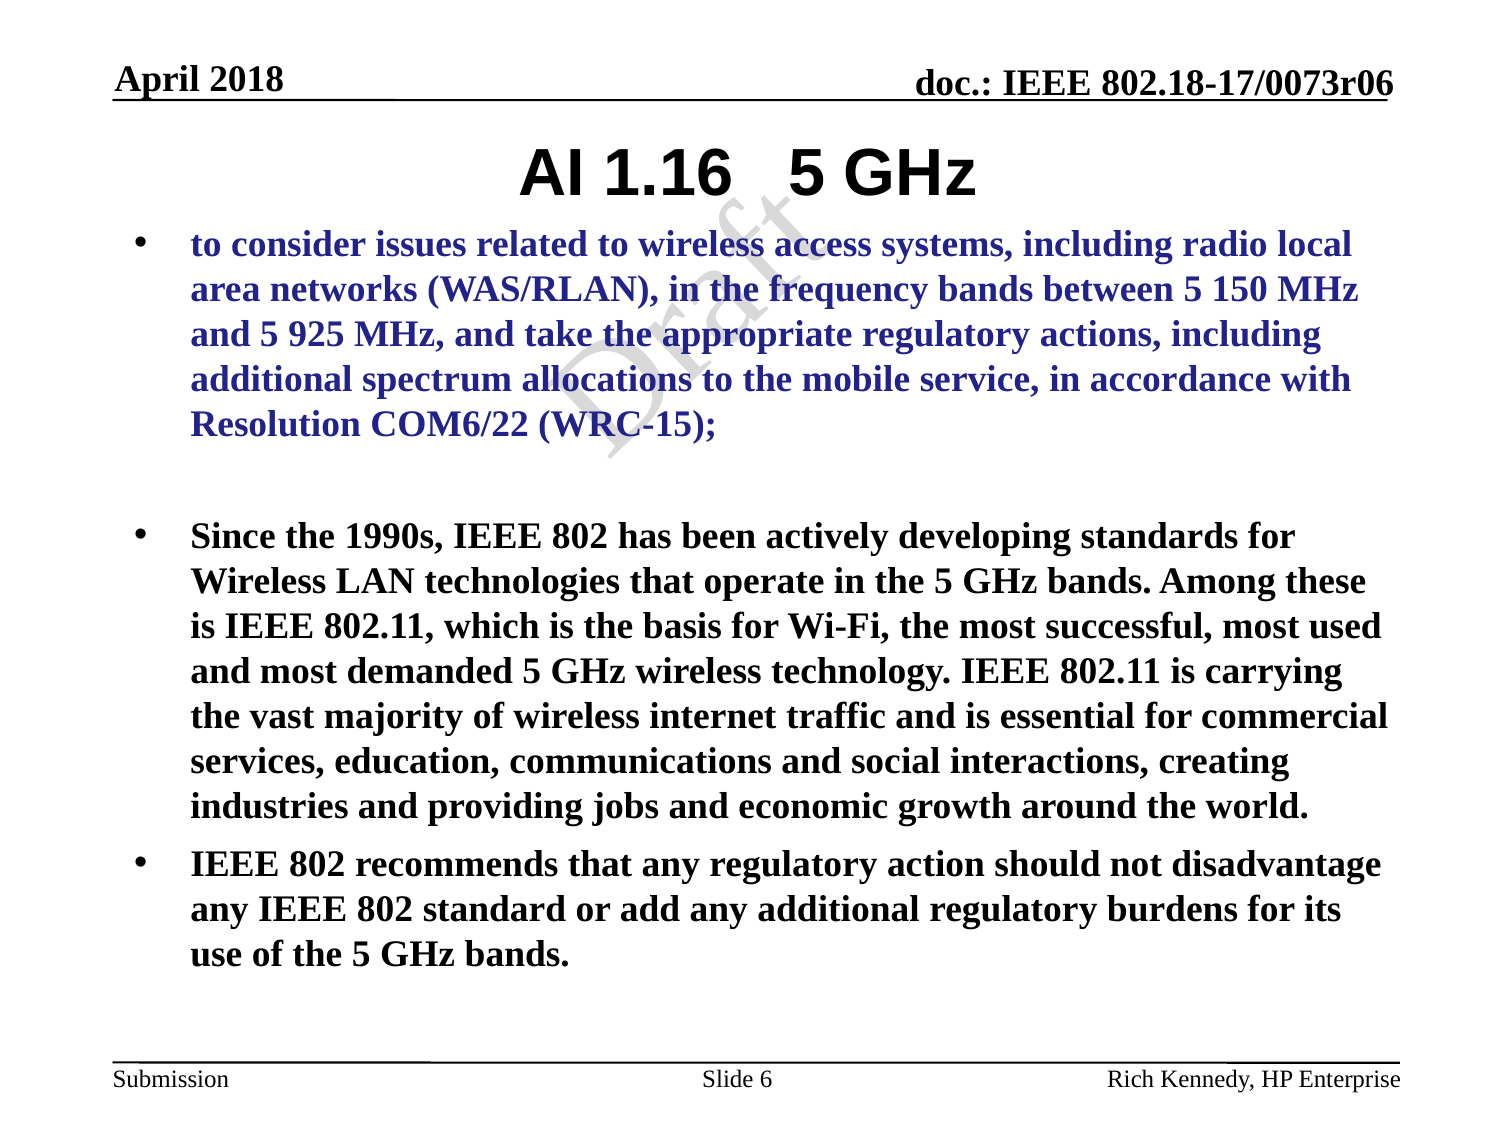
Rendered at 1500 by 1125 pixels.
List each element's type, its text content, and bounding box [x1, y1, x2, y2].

footer Rich Kennedy, HP Enterprise [878, 1061, 1402, 1093]
list to consider issues related to wireless access systems, including radio local area networks (WAS/RLAN), in the frequency bands between 5 150 MHz and 5 925 MHz, and take the appropriate regulatory actions, including additional spectrum allocations to the mobile service, in accordance with Resolution COM6/22 (WRC-15); Since the 1990s, IEEE 802 has been actively developing standards for Wireless LAN technologies that operate in the 5 GHz bands. Among these is IEEE 802.11, which is the basis for Wi-Fi, the most successful, most used and most demanded 5 GHz wireless technology. IEEE 802.11 is carrying the vast majority of wireless internet traffic and is essential for commercial services, education, communications and social interactions, creating industries and providing jobs and economic growth around the world. IEEE 802 recommends that any regulatory action should not disadvantage any IEEE 802 standard or add any additional regulatory burdens for its use of the 5 GHz bands. [118, 211, 1415, 920]
slide_number Slide 6 [674, 1061, 800, 1123]
title AI 1.16 5 GHz [110, 99, 1386, 238]
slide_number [114, 54, 423, 100]
